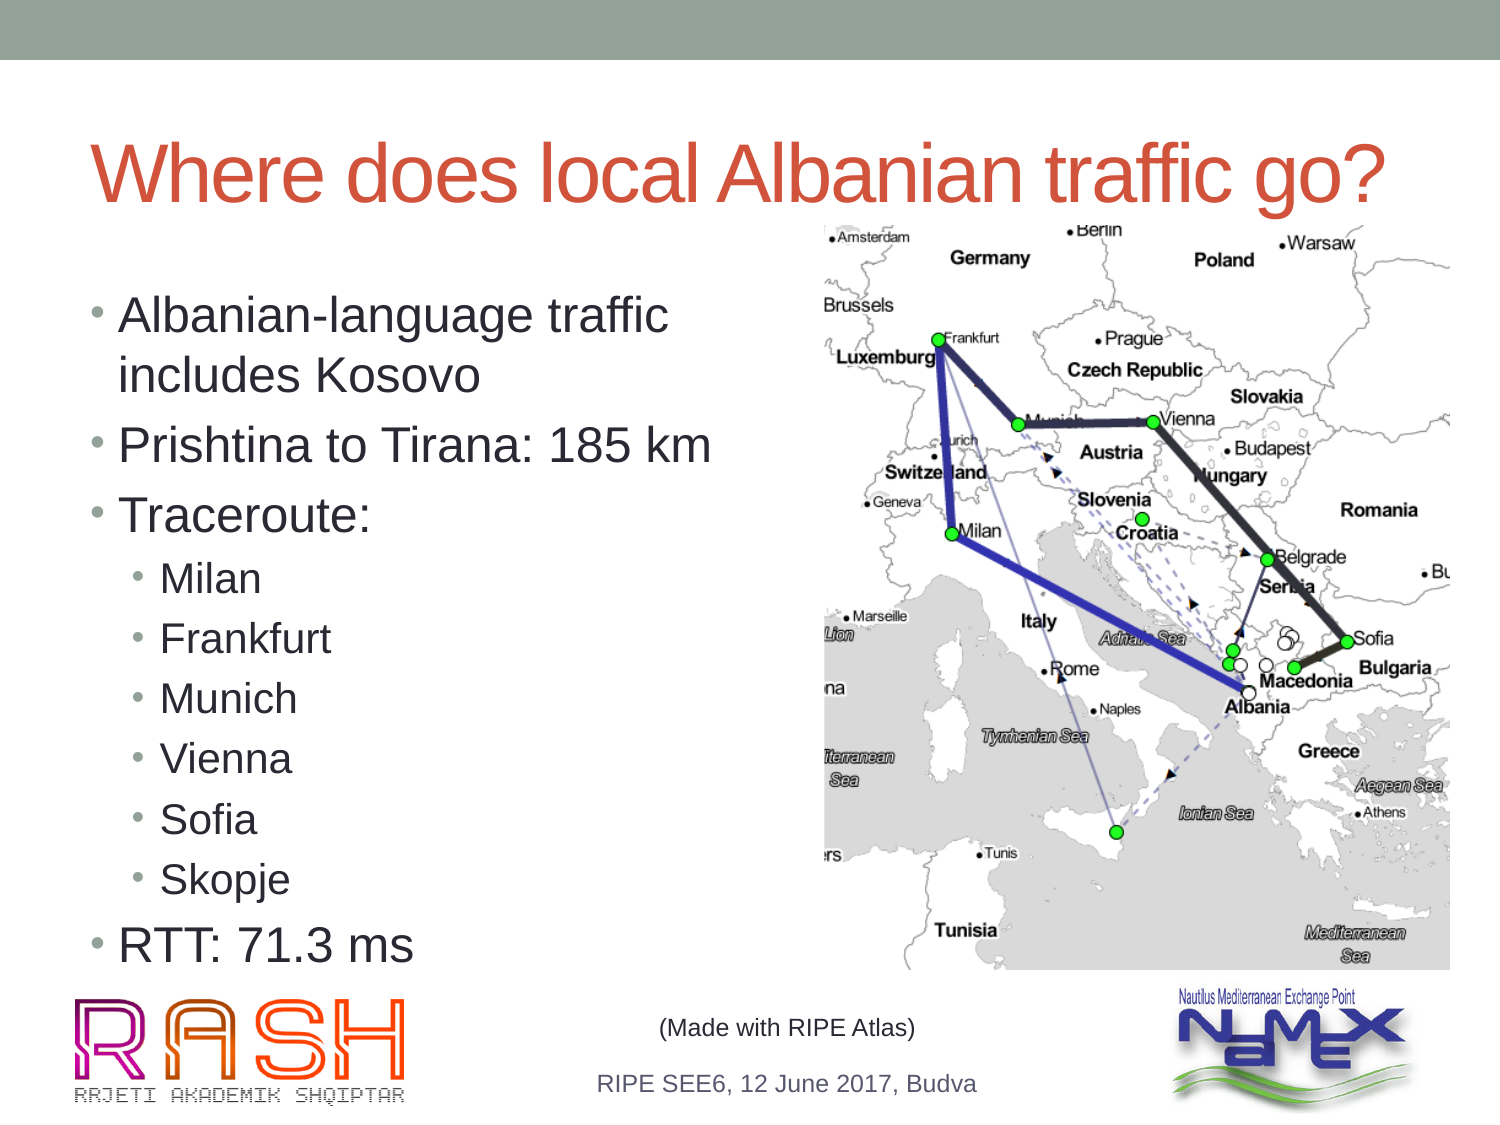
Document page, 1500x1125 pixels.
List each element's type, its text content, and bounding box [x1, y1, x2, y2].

list Albanian-language traffic includes Kosovo Prishtina to Tirana: 185 km Traceroute: Milan Frankfurt Munich Vienna Sofia Skopje RTT: 71.3 ms [75, 274, 813, 988]
text_box (Made with RIPE Atlas) [425, 1002, 1150, 1050]
footer RIPE SEE6, 12 June 2017, Budva [450, 1055, 1125, 1110]
picture [824, 224, 1451, 970]
picture [1162, 974, 1425, 1114]
picture [75, 999, 404, 1106]
title Where does local Albanian traffic go? [75, 87, 1425, 250]
